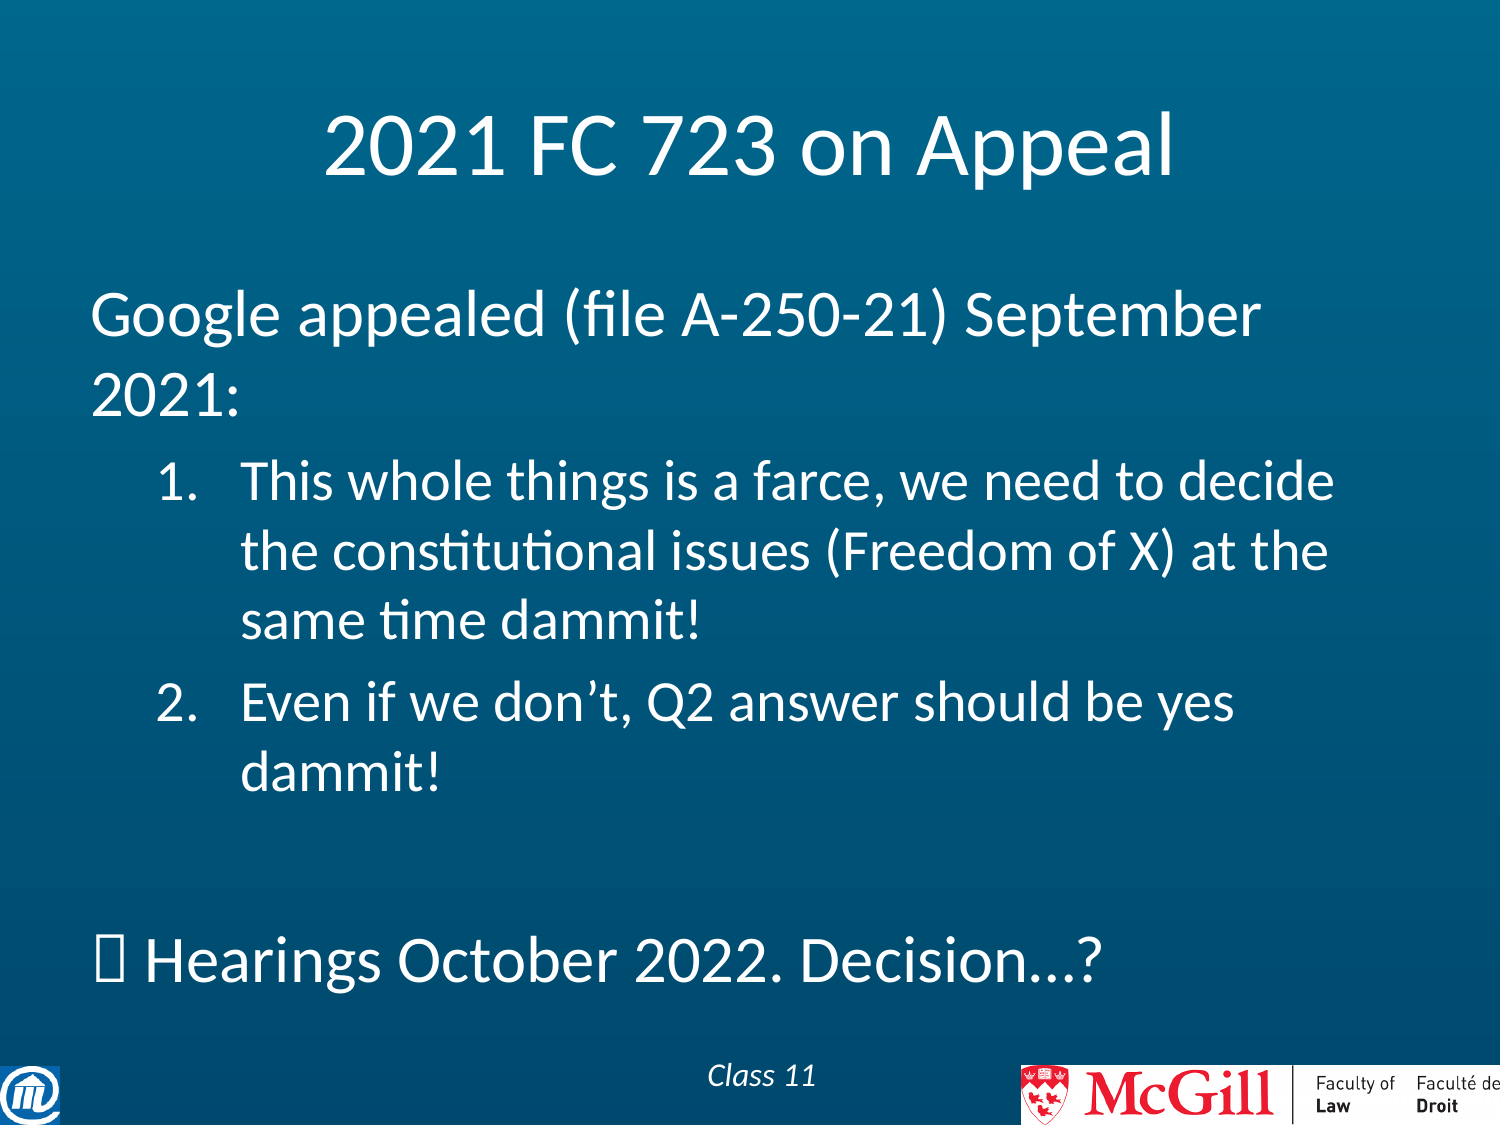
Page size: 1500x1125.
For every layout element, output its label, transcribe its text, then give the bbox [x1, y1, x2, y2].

title 2021 FC 723 on Appeal [75, 45, 1425, 233]
picture [1022, 1066, 1500, 1125]
list Google appealed (file A-250-21) September 2021: This whole things is a farce, we need to decide the constitutional issues (Freedom of X) at the same time dammit! Even if we don’t, Q2 answer should be yes dammit!  Hearings October 2022. Decision…? [75, 262, 1425, 1005]
footer Class 11 [490, 1042, 1034, 1103]
picture [0, 1067, 59, 1125]
